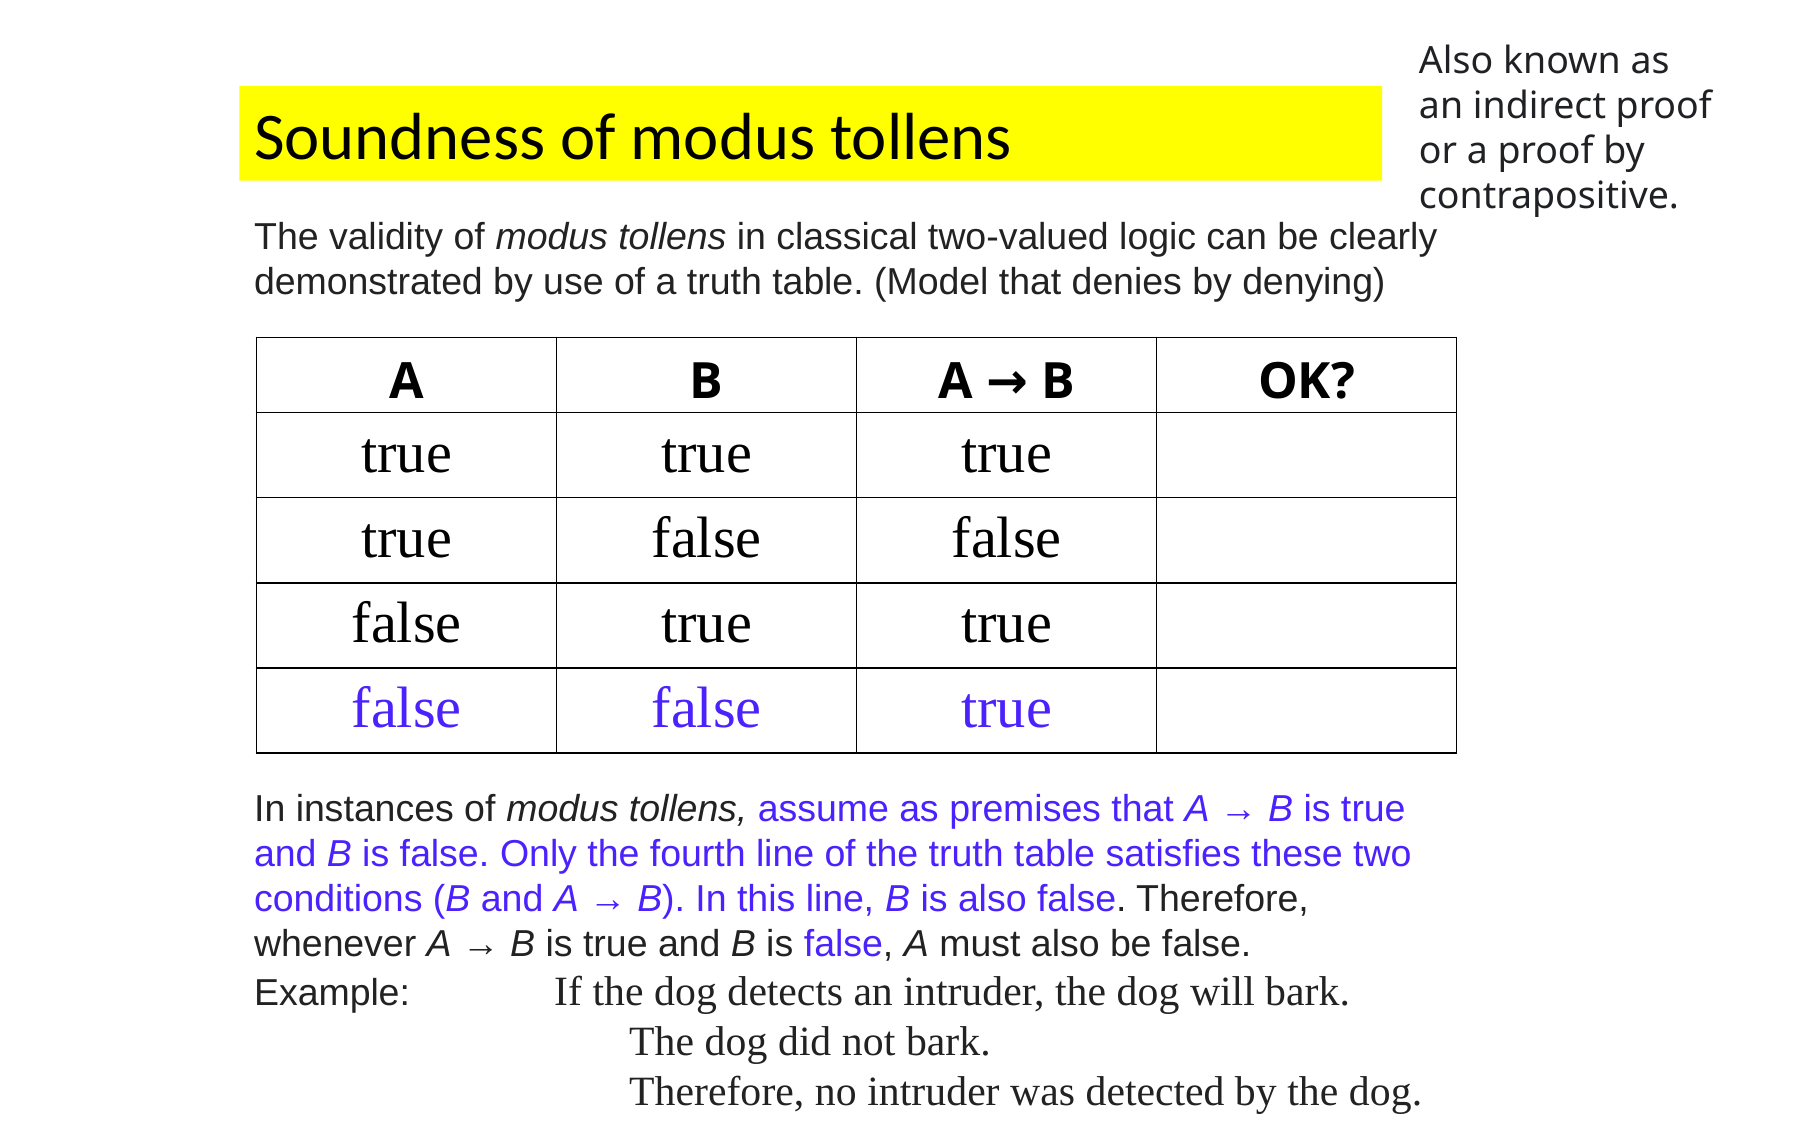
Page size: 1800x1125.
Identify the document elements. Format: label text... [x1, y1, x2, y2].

text_box Also known as an indirect proof or a proof by contrapositive. [1404, 28, 1728, 224]
text_box In instances of modus tollens, assume as premises that A → B is true and B is false. Only the fourth line of the truth table satisfies these two conditions (B and A → B). In this line, B is also false. Therefore, whenever A → B is true and B is false, A must also be false. Example: If the dog detects an intruder, the dog will bark. The dog did not bark. Therefore, no intruder was detected by the dog. [239, 776, 1501, 1122]
text_box Soundness of modus tollens [239, 85, 1383, 181]
text_box The validity of modus tollens in classical two-valued logic can be clearly demonstrated by use of a truth table. (Model that denies by denying) [239, 204, 1581, 310]
